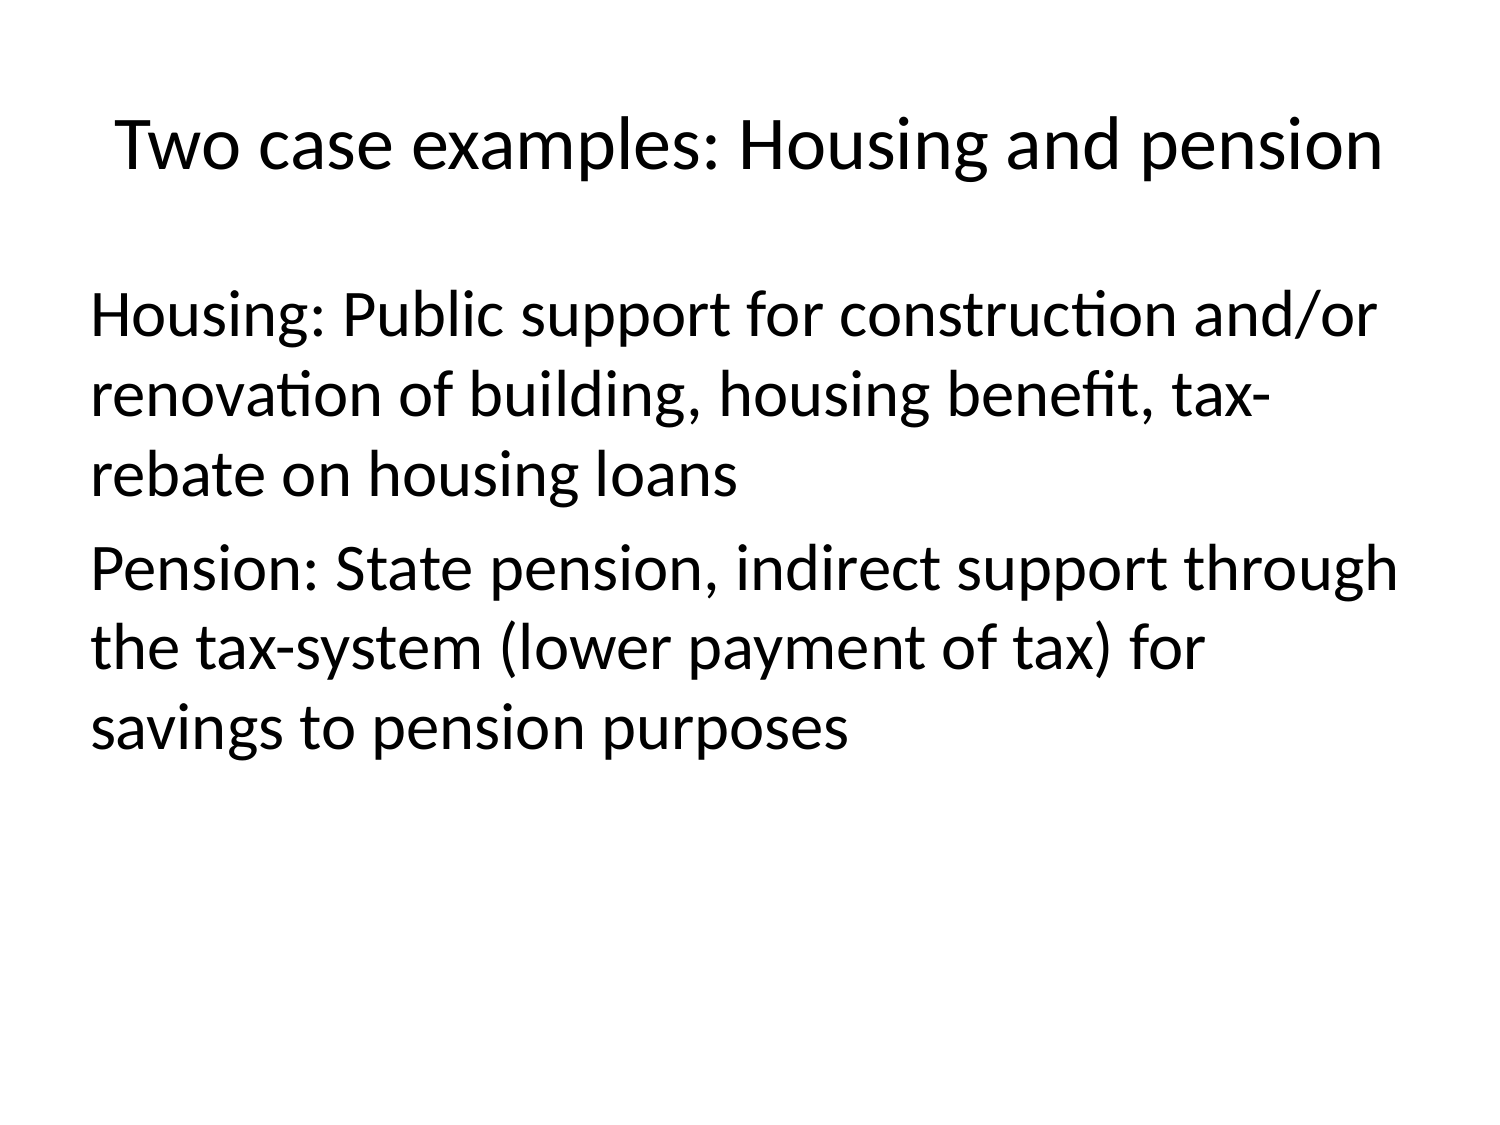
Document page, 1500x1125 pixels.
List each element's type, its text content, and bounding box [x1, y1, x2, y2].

list Housing: Public support for construction and/or renovation of building, housing benefit, tax-rebate on housing loans Pension: State pension, indirect support through the tax-system (lower payment of tax) for savings to pension purposes [75, 262, 1425, 1005]
title Two case examples: Housing and pension [75, 45, 1425, 233]
